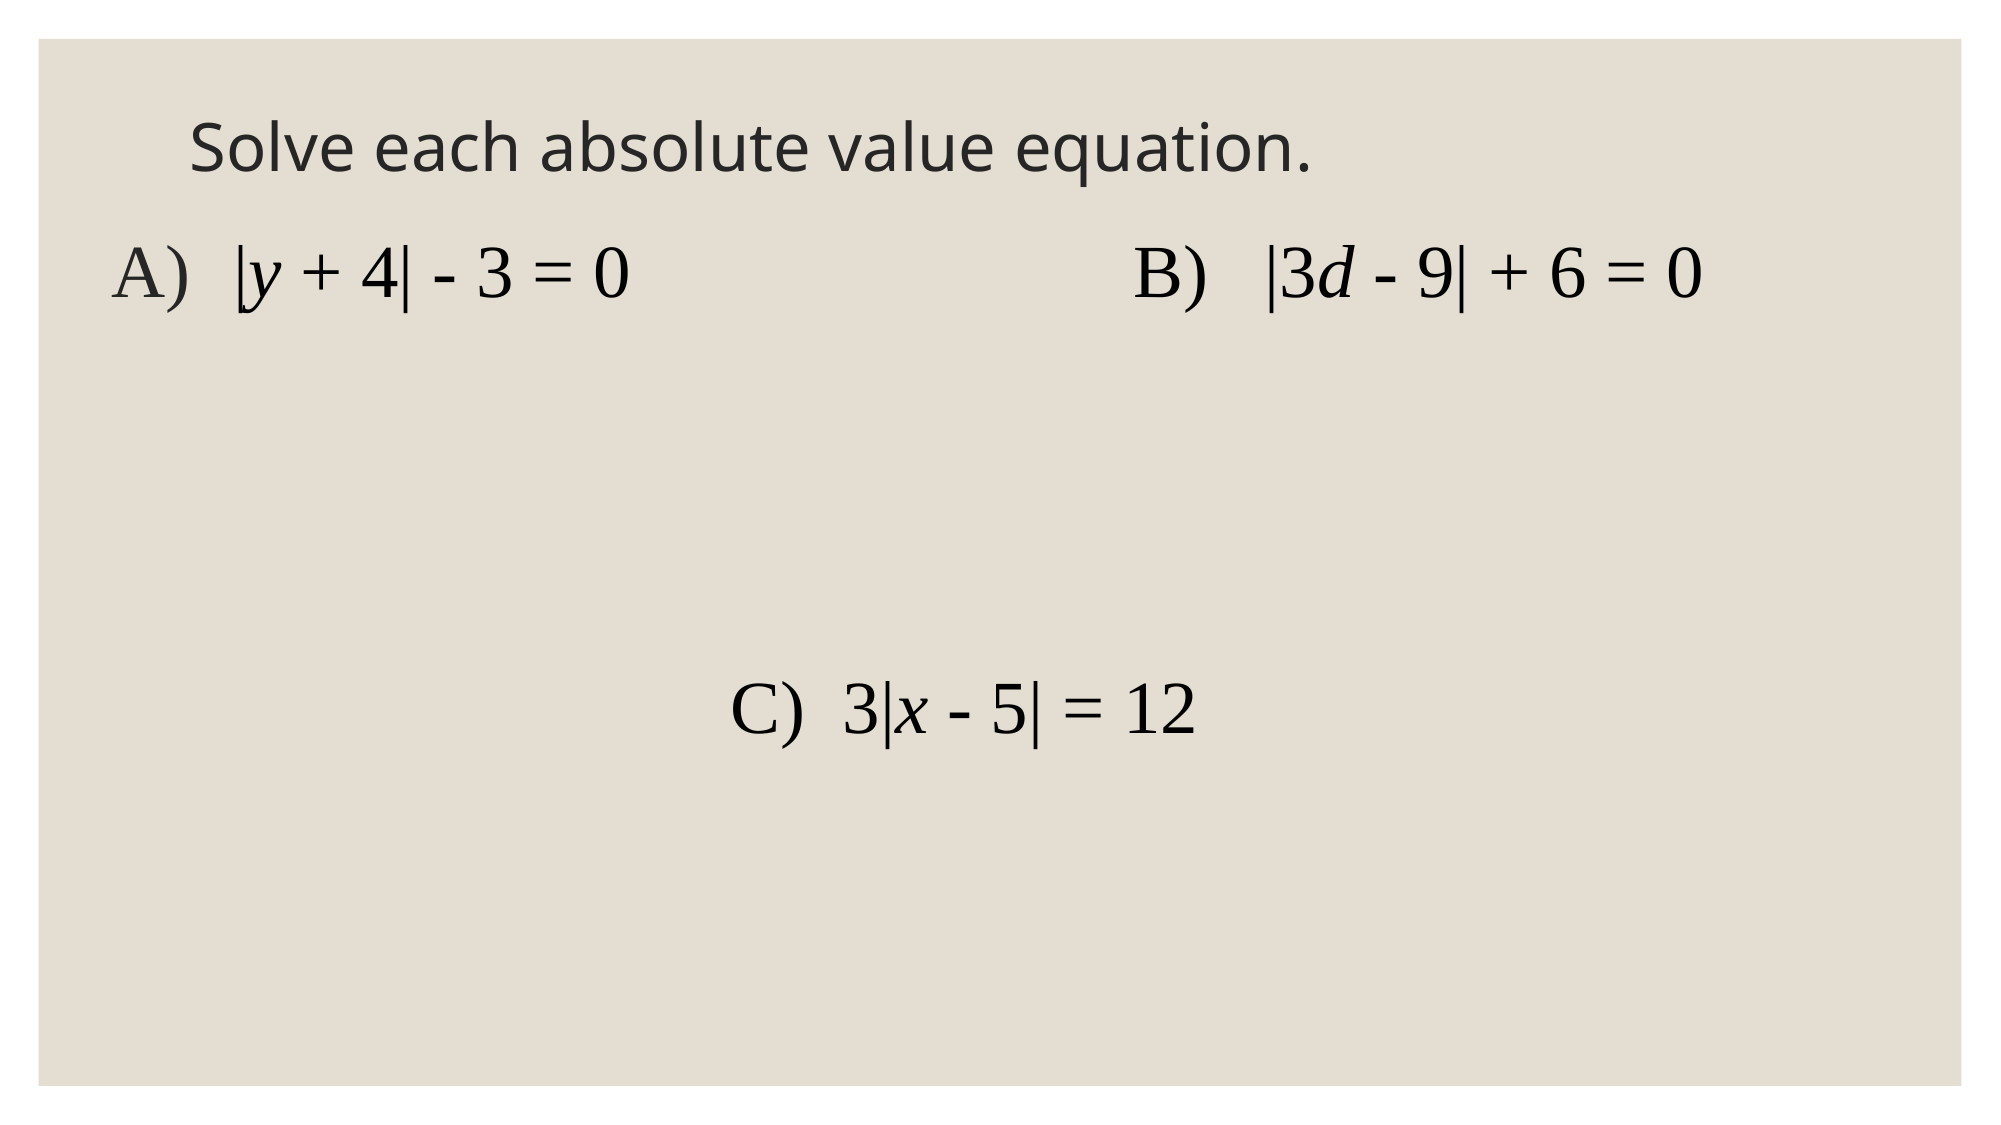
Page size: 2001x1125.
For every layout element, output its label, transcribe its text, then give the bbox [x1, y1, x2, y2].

list |y + 4| - 3 = 0 B) |3d - 9| + 6 = 0 C) 3|x - 5| = 12 [96, 215, 1949, 861]
title Solve each absolute value equation. [174, 105, 1825, 195]
